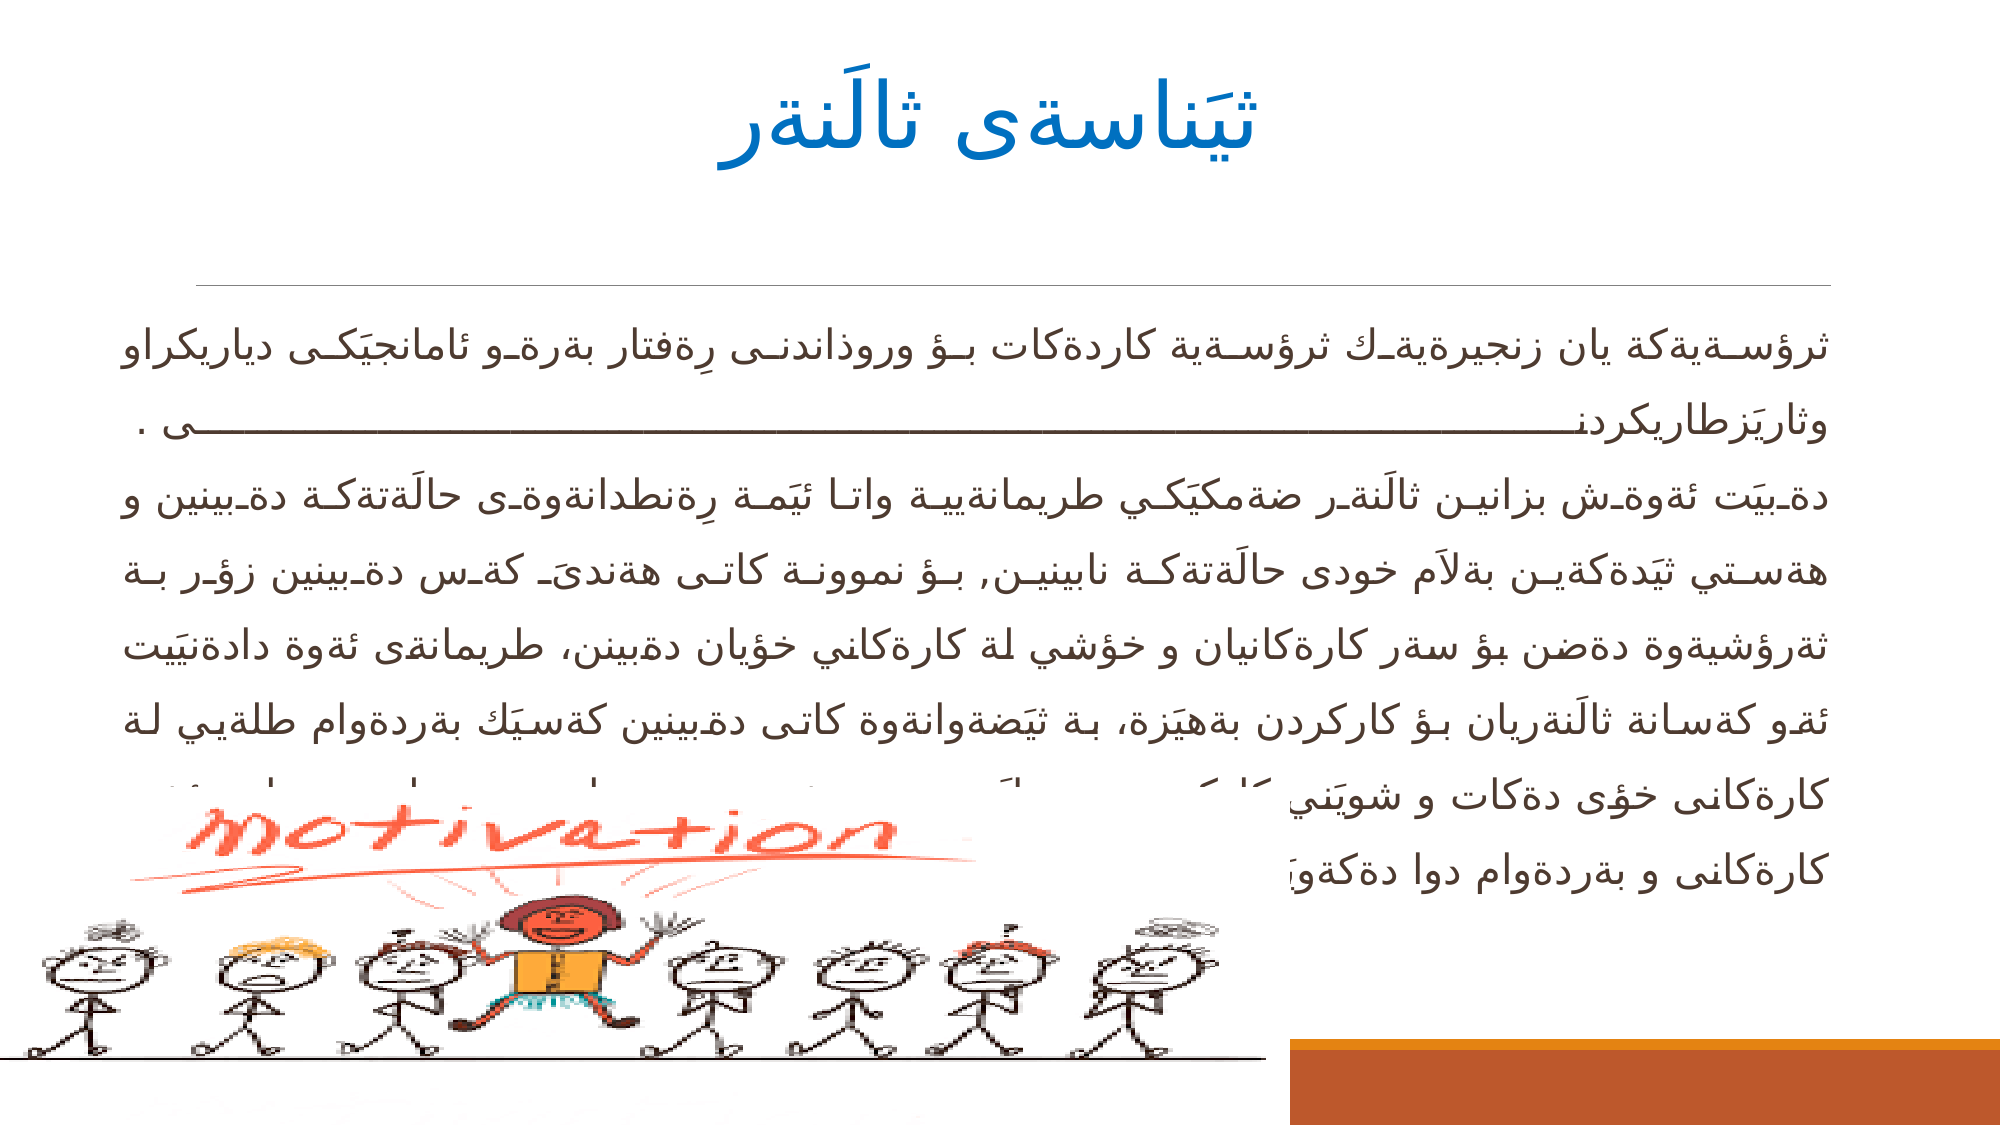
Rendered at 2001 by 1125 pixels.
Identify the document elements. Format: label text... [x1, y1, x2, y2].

picture [0, 787, 1291, 1125]
title ثيَناسةى ثالَنةر [180, 47, 1830, 285]
list ثرؤسةيةكة يان زنجيرةيةك ثرؤسةية كاردةكات بؤ وروذاندنى رِةفتار بةرةو ئامانجيَكى دياريكراو وثاريَزطاريكردنى . دةبيَت ئةوةش بزانين ثالَنةر ضةمكيَكي طريمانةيية واتا ئيَمة رِةنطدانةوةى حالَةتةكة دةبينين و هةستي ثيَدةكةين بةلاَم خودى حالَةتةكة نابينين, بؤ نموونة كاتى هةندىَ كةس دةبينين زؤر بة ثةرؤشيةوة دةضن بؤ سةر كارةكانيان و خؤشي لة كارةكاني خؤيان دةبينن، طريمانةى ئةوة دادةنيَيت ئةو كةسانة ثالَنةريان بؤ كاركردن بةهيَزة، بة ثيَضةوانةوة كاتى دةبينين كةسيَك بةردةوام طلةيي لة كارةكانى خؤى دةكات و شويَني كاركردنى بة دلَ نيية و رَةخنةى بةردةوامى هةية لةسةر بارودؤخي كارةكانى و بةردةوام دوا دةكةويَت و كةم و كورِى هةية لة كاتي ئةنجامدانى كارةكانى ، لةم حالَةتةدا طريمانةى ئةوةى دادةنيَن ئةو كةسة ثالَنةرى بؤ كاركردن لاوازة. [107, 285, 1830, 963]
